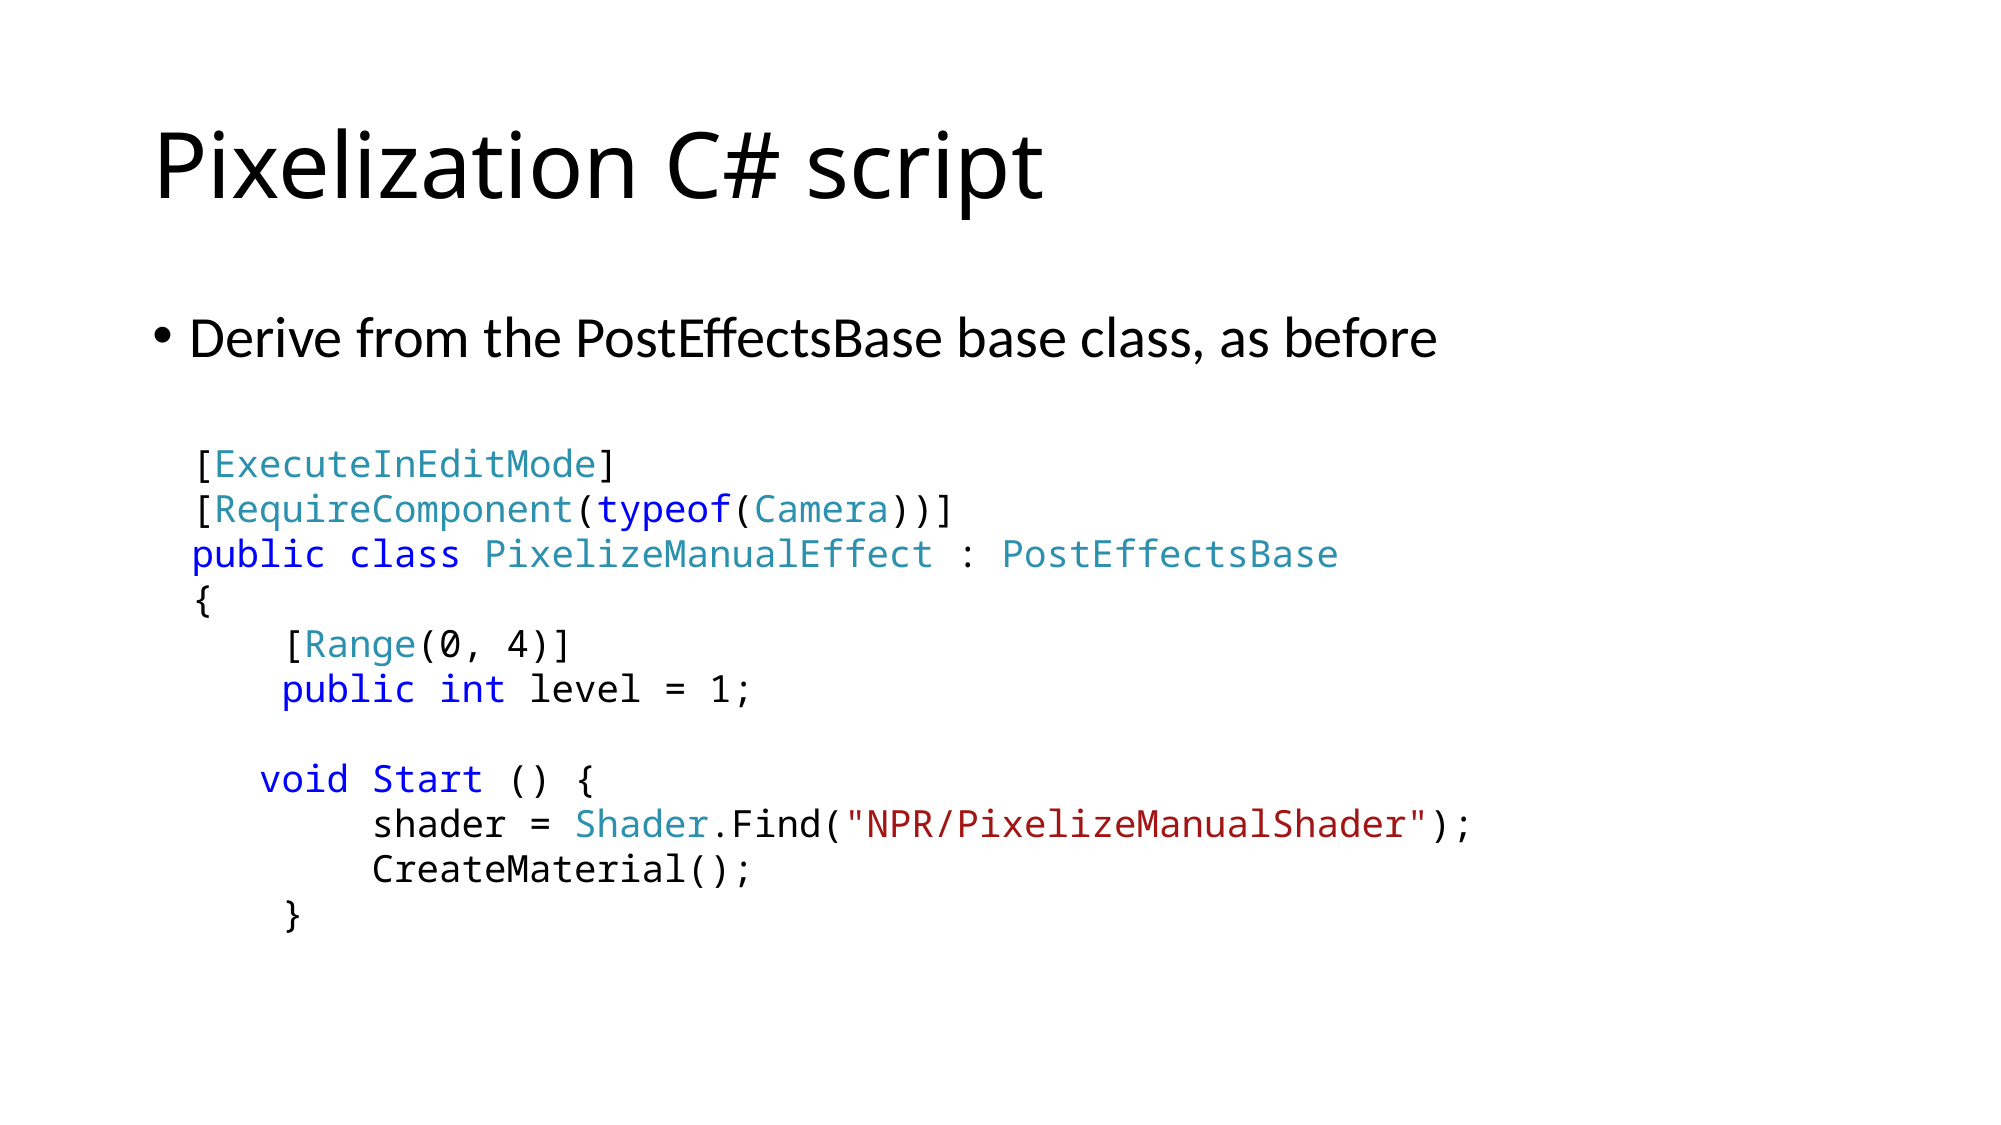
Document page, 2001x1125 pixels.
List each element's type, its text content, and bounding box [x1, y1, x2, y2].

title Pixelization C# script [137, 59, 1863, 278]
text_box [ExecuteInEditMode] [RequireComponent(typeof(Camera))] public class PixelizeManualEffect : PostEffectsBase { [Range(0, 4)] public int level = 1; void Start () { shader = Shader.Find("NPR/PixelizeManualShader"); CreateMaterial(); } [176, 432, 1593, 943]
list Derive from the PostEffectsBase base class, as before [137, 299, 1863, 1014]
